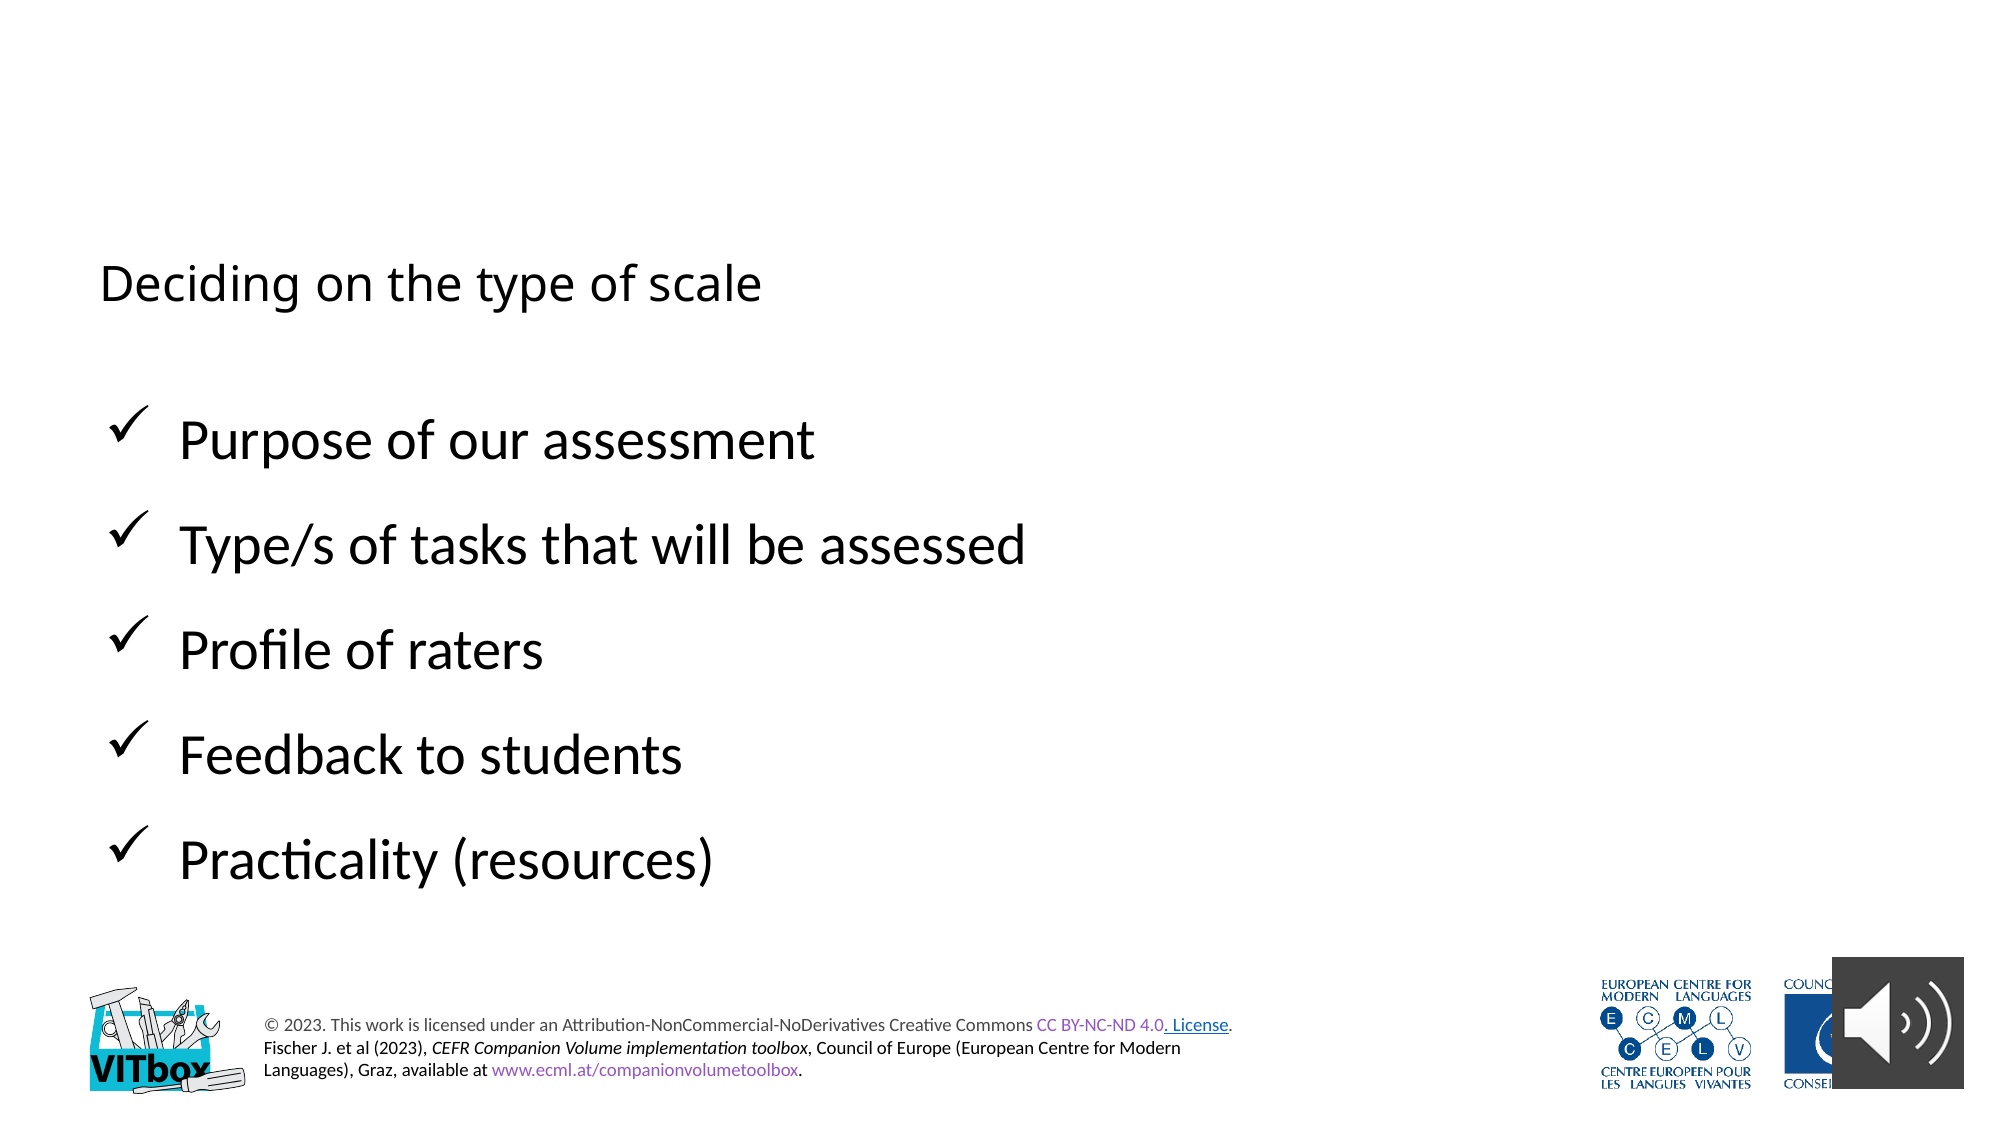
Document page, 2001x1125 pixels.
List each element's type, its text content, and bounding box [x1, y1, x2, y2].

text_box Purpose of our assessment Type/s of tasks that will be assessed Profile of raters Feedback to students Practicality (resources) [89, 359, 1042, 899]
picture [80, 985, 249, 1095]
picture [1599, 956, 1965, 1090]
title Deciding on the type of scale [84, 250, 1869, 468]
